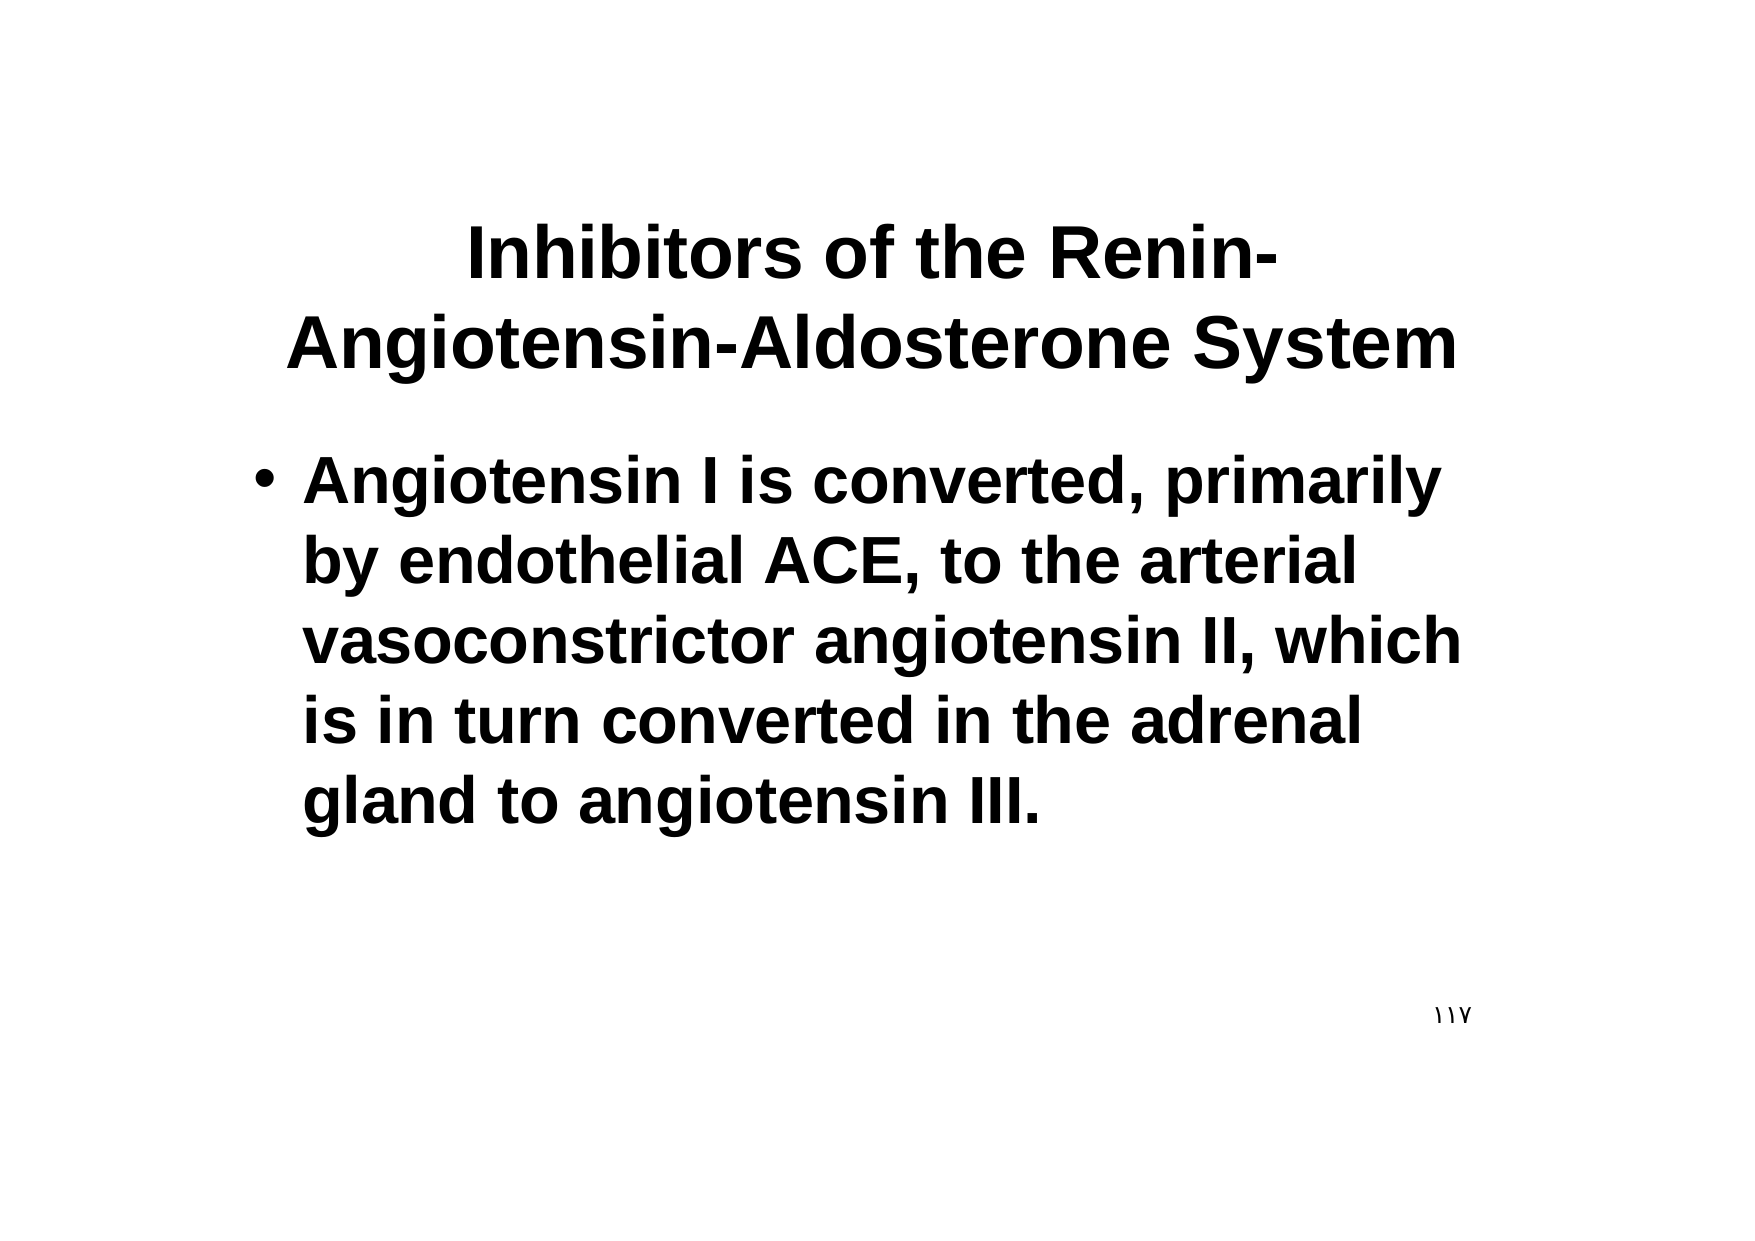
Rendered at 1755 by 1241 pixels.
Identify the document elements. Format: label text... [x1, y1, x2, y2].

text_box Angiotensin I is converted, primarily by endothelial ACE, to the arterial vasoconstrictor angiotensin II, which is in turn converted in the adrenal gland to angiotensin III. [250, 437, 1477, 837]
text_box ١١٧ [1429, 998, 1474, 1029]
text_box Inhibitors of the Renin- Angiotensin-Aldosterone System [283, 203, 1472, 383]
